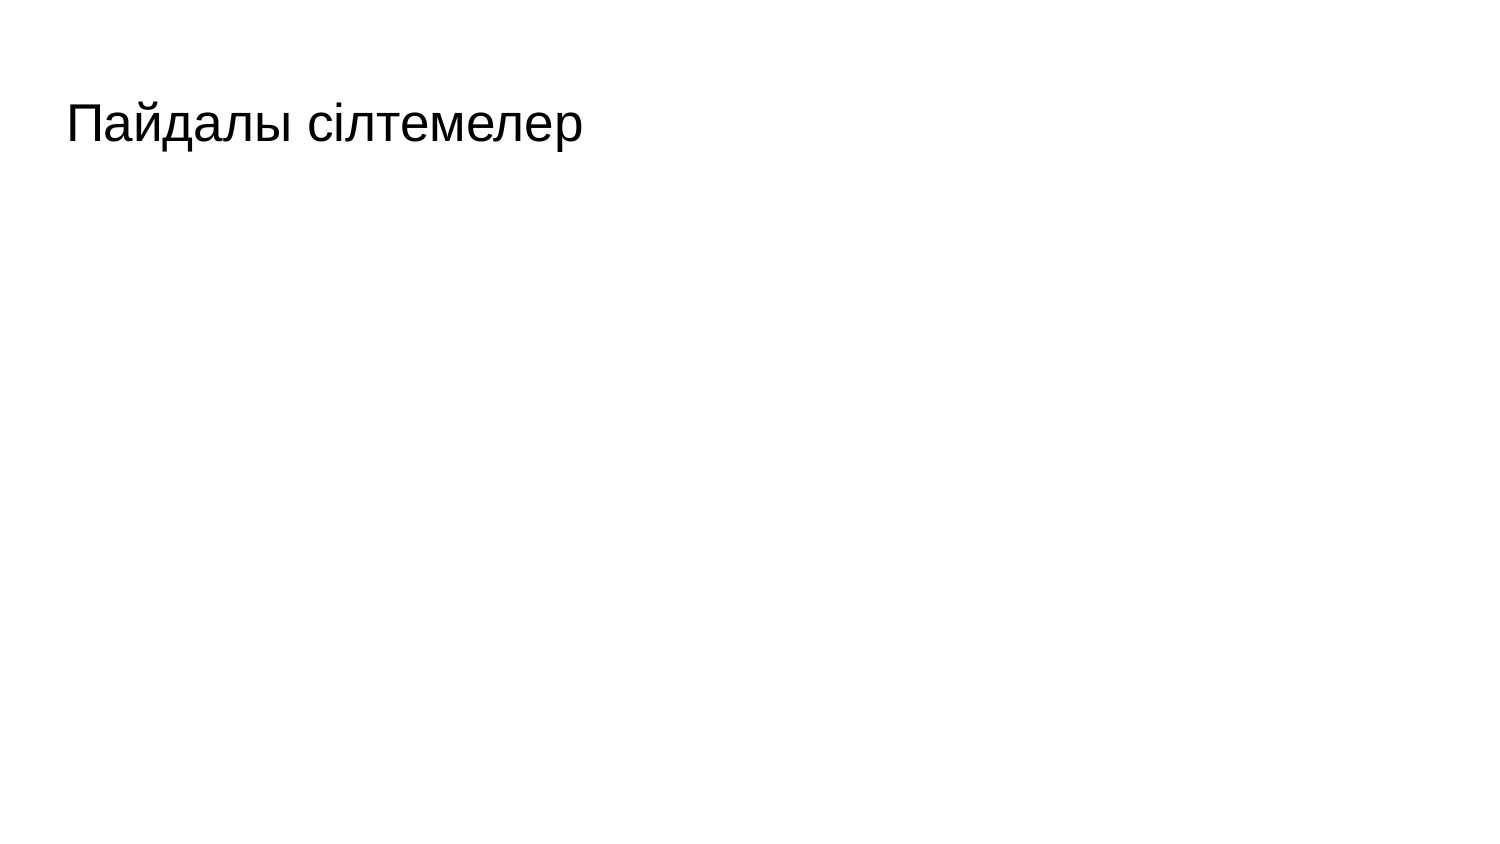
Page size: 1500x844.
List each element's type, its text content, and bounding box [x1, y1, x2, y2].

title Пайдалы сілтемелер [51, 72, 1449, 167]
